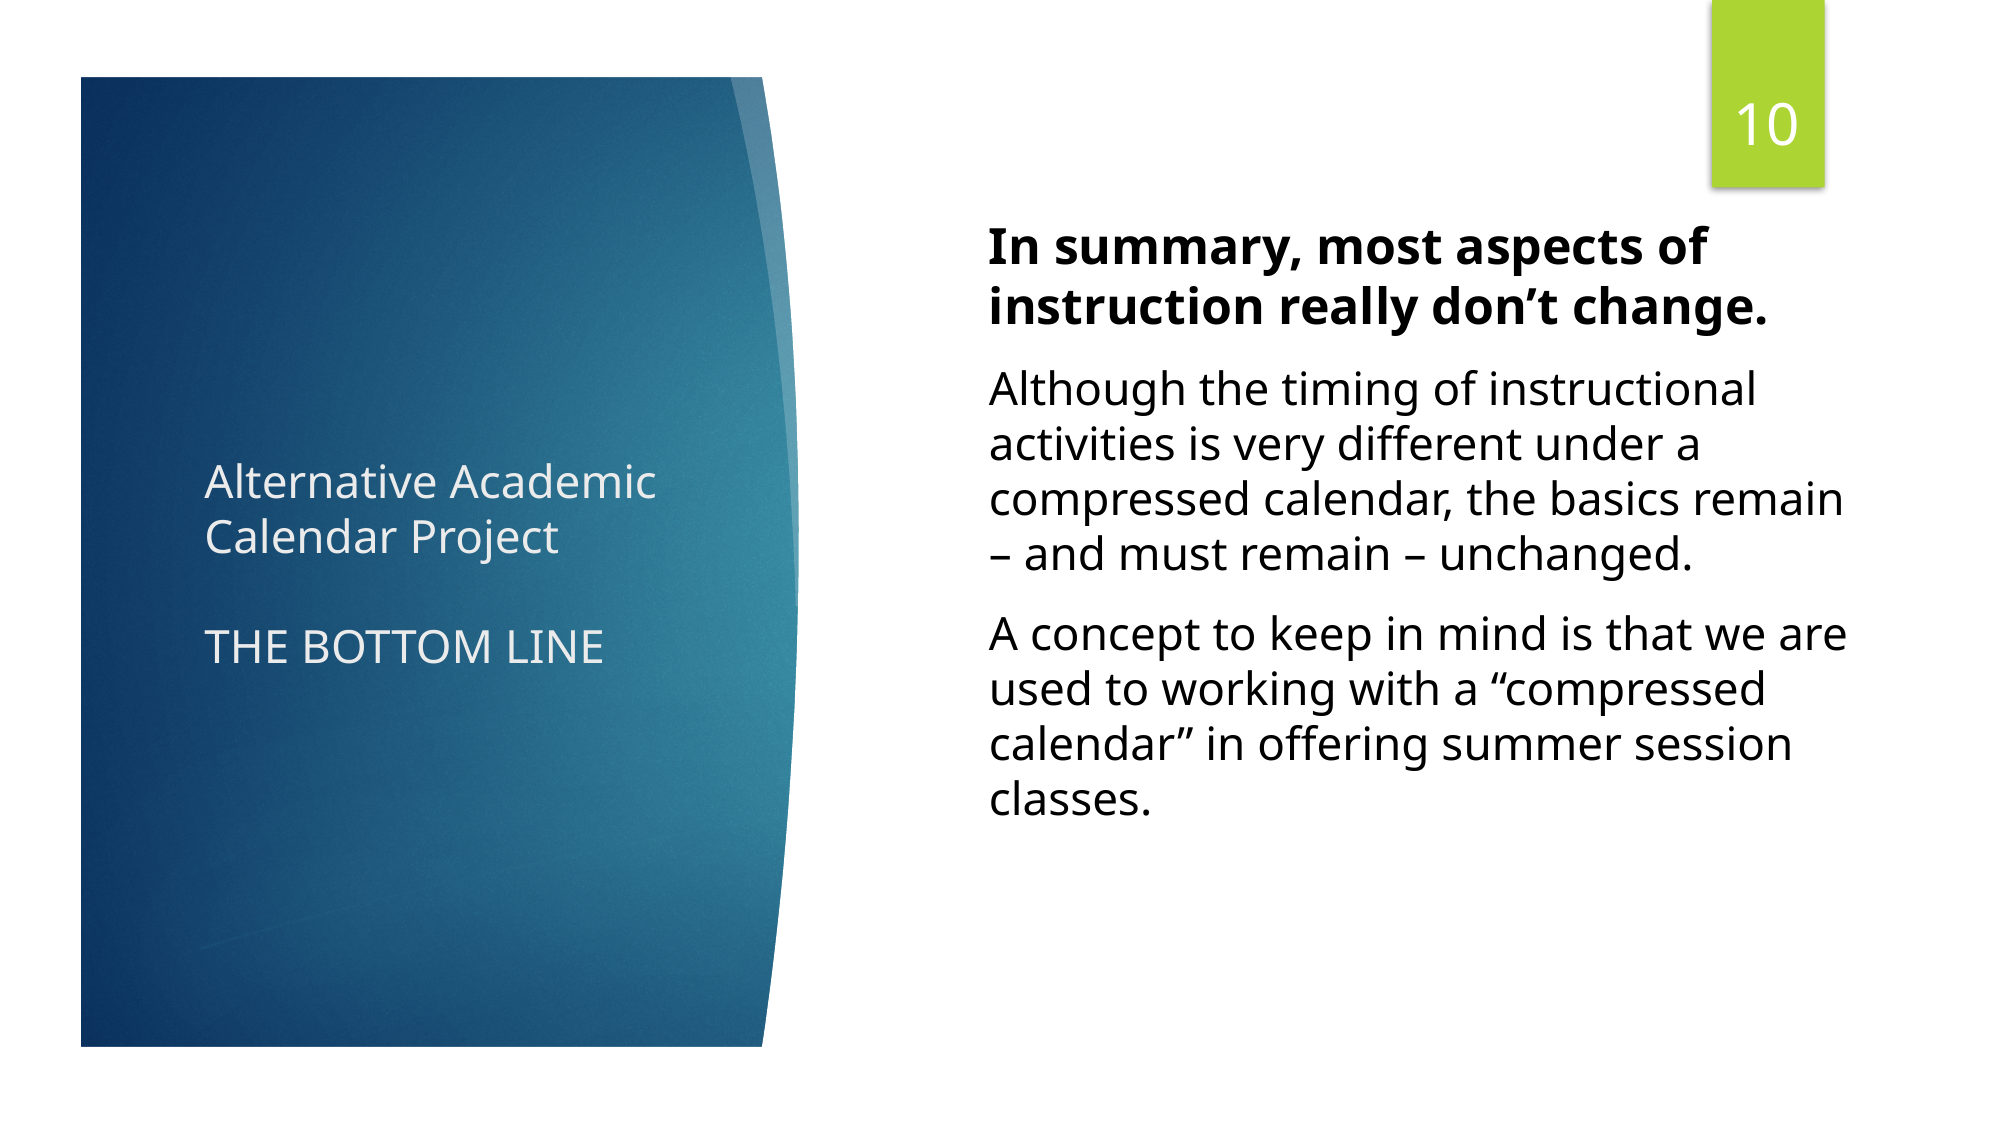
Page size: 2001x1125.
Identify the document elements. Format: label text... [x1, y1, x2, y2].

text_box In summary, most aspects of instruction really don’t change. Although the timing of instructional activities is very different under a compressed calendar, the basics remain – and must remain – unchanged. A concept to keep in mind is that we are used to working with a “compressed calendar” in offering summer session classes. [974, 207, 1885, 833]
picture [1453, 393, 1607, 547]
picture [1058, 393, 1212, 547]
slide_number 10 [1698, 48, 1836, 175]
title Alternative Academic Calendar Project THE BOTTOM LINE [189, 375, 754, 750]
